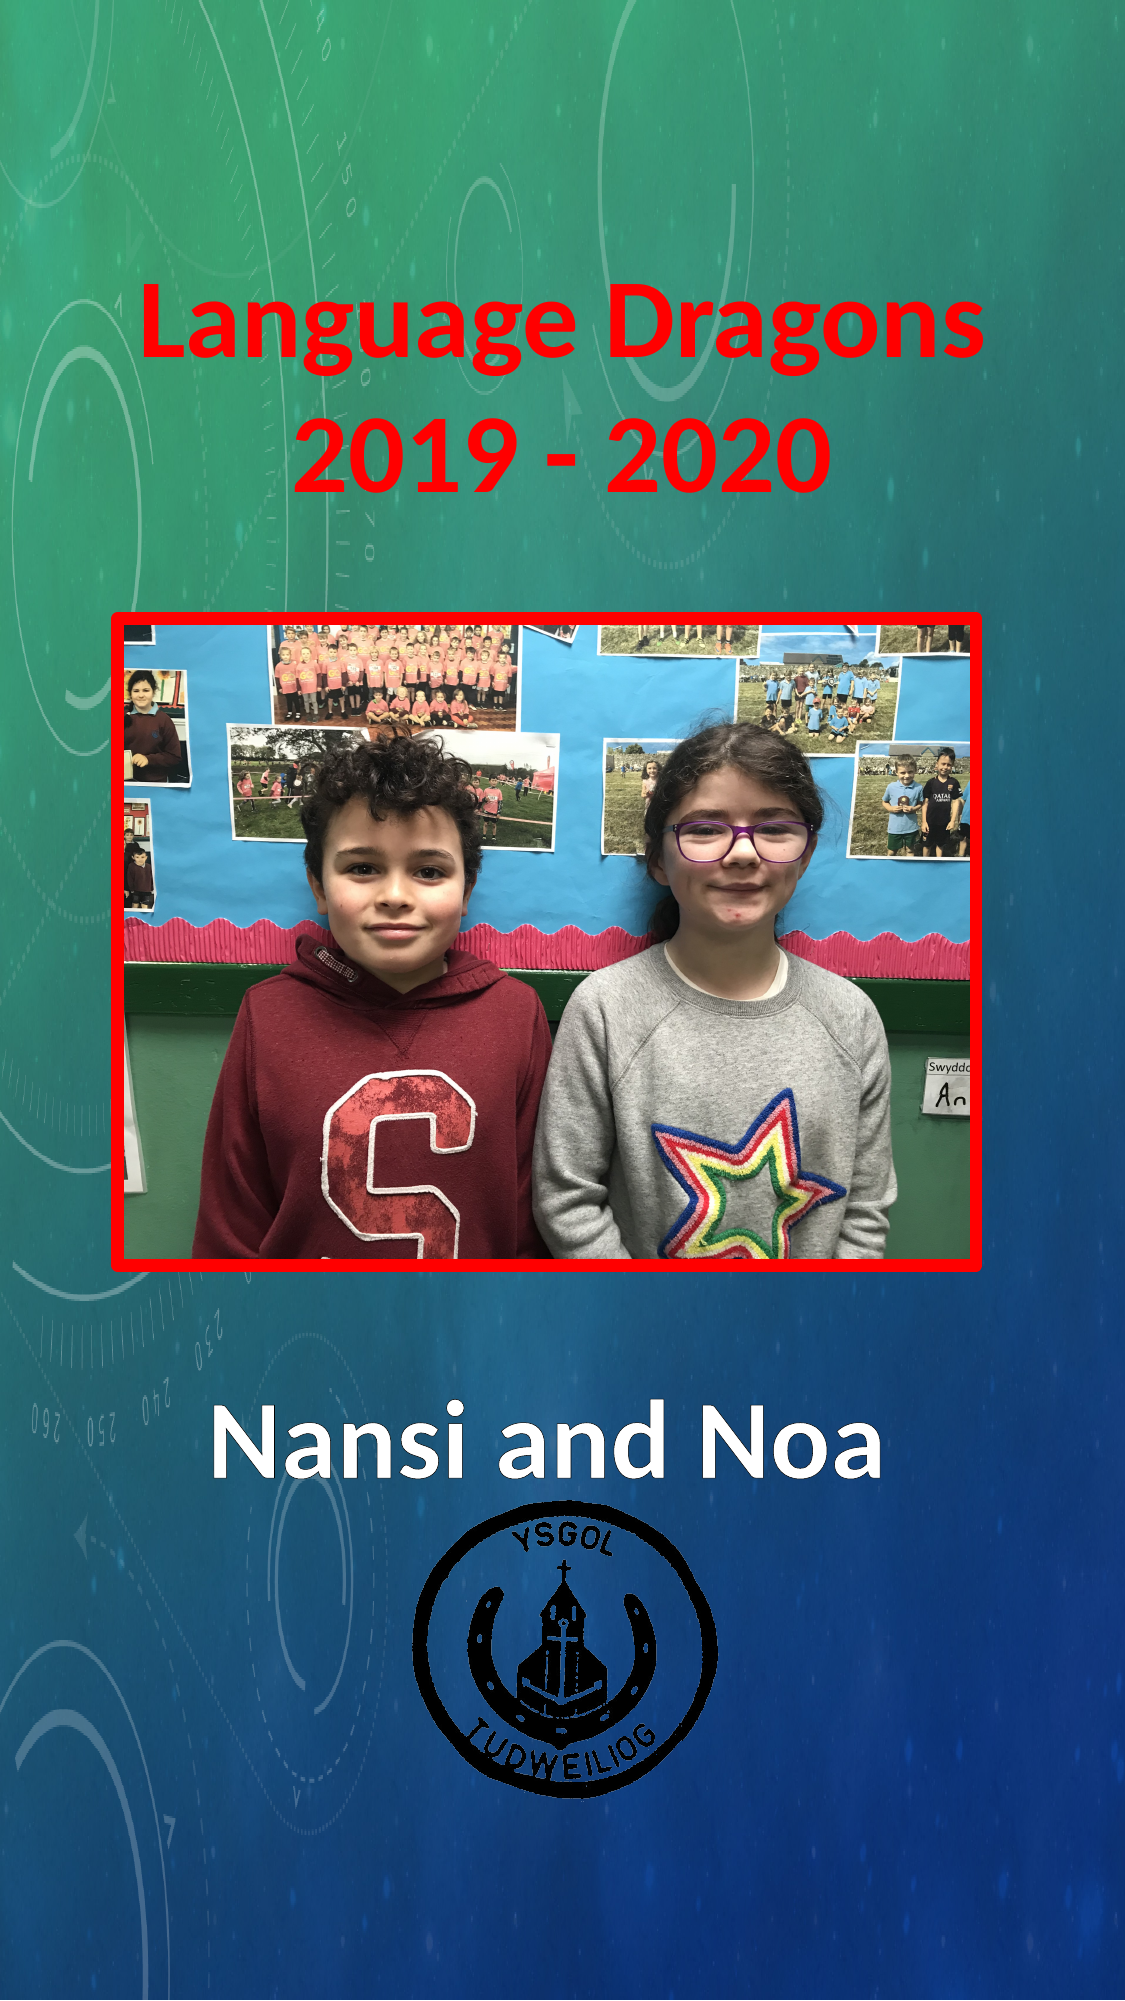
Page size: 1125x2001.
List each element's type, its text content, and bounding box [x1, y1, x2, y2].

text_box Language Dragons 2019 - 2020 [122, 237, 1002, 523]
text_box Nansi and Noa [48, 1358, 1045, 1509]
picture [0, 0, 1125, 2000]
